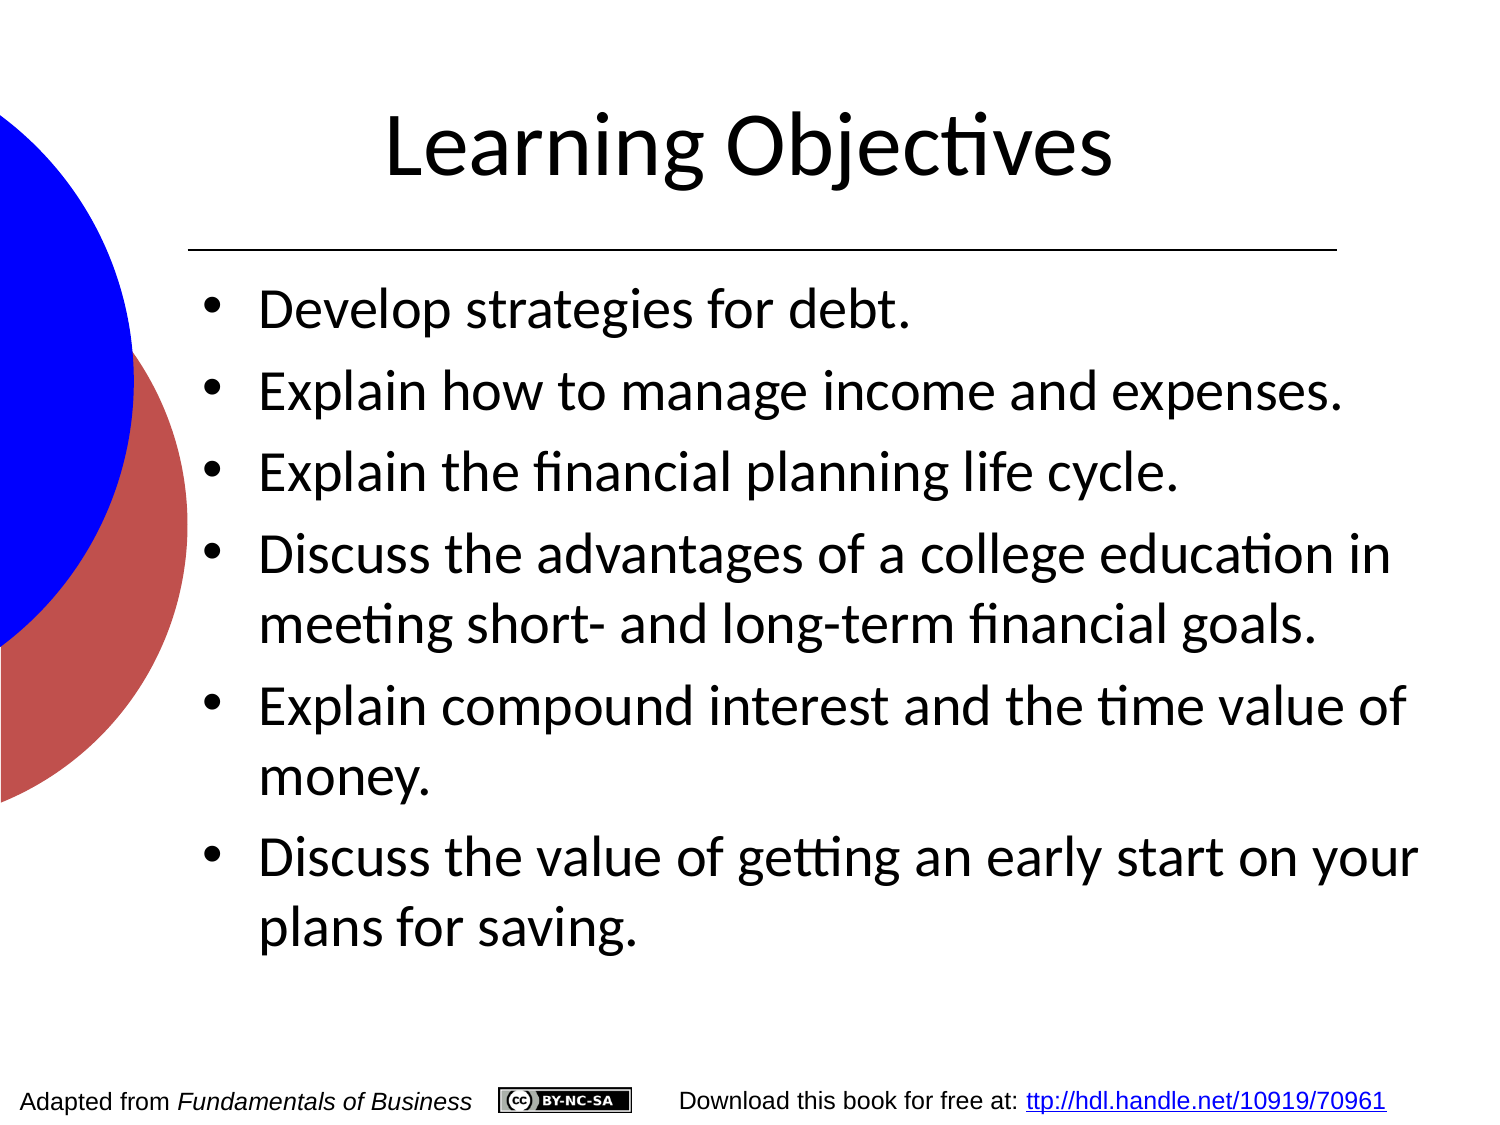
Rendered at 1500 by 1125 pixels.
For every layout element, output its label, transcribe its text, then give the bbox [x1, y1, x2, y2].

title Learning Objectives [75, 45, 1425, 233]
text_box Download this book for free at: ttp://hdl.handle.net/10919/70961 [664, 1077, 1417, 1122]
text_box Adapted from Fundamentals of Business [4, 1078, 496, 1123]
list Develop strategies for debt. Explain how to manage income and expenses. Explain the financial planning life cycle. Discuss the advantages of a college education in meeting short- and long-term financial goals. Explain compound interest and the time value of money. Discuss the value of getting an early start on your plans for saving. [187, 262, 1488, 1005]
picture [498, 1087, 632, 1113]
